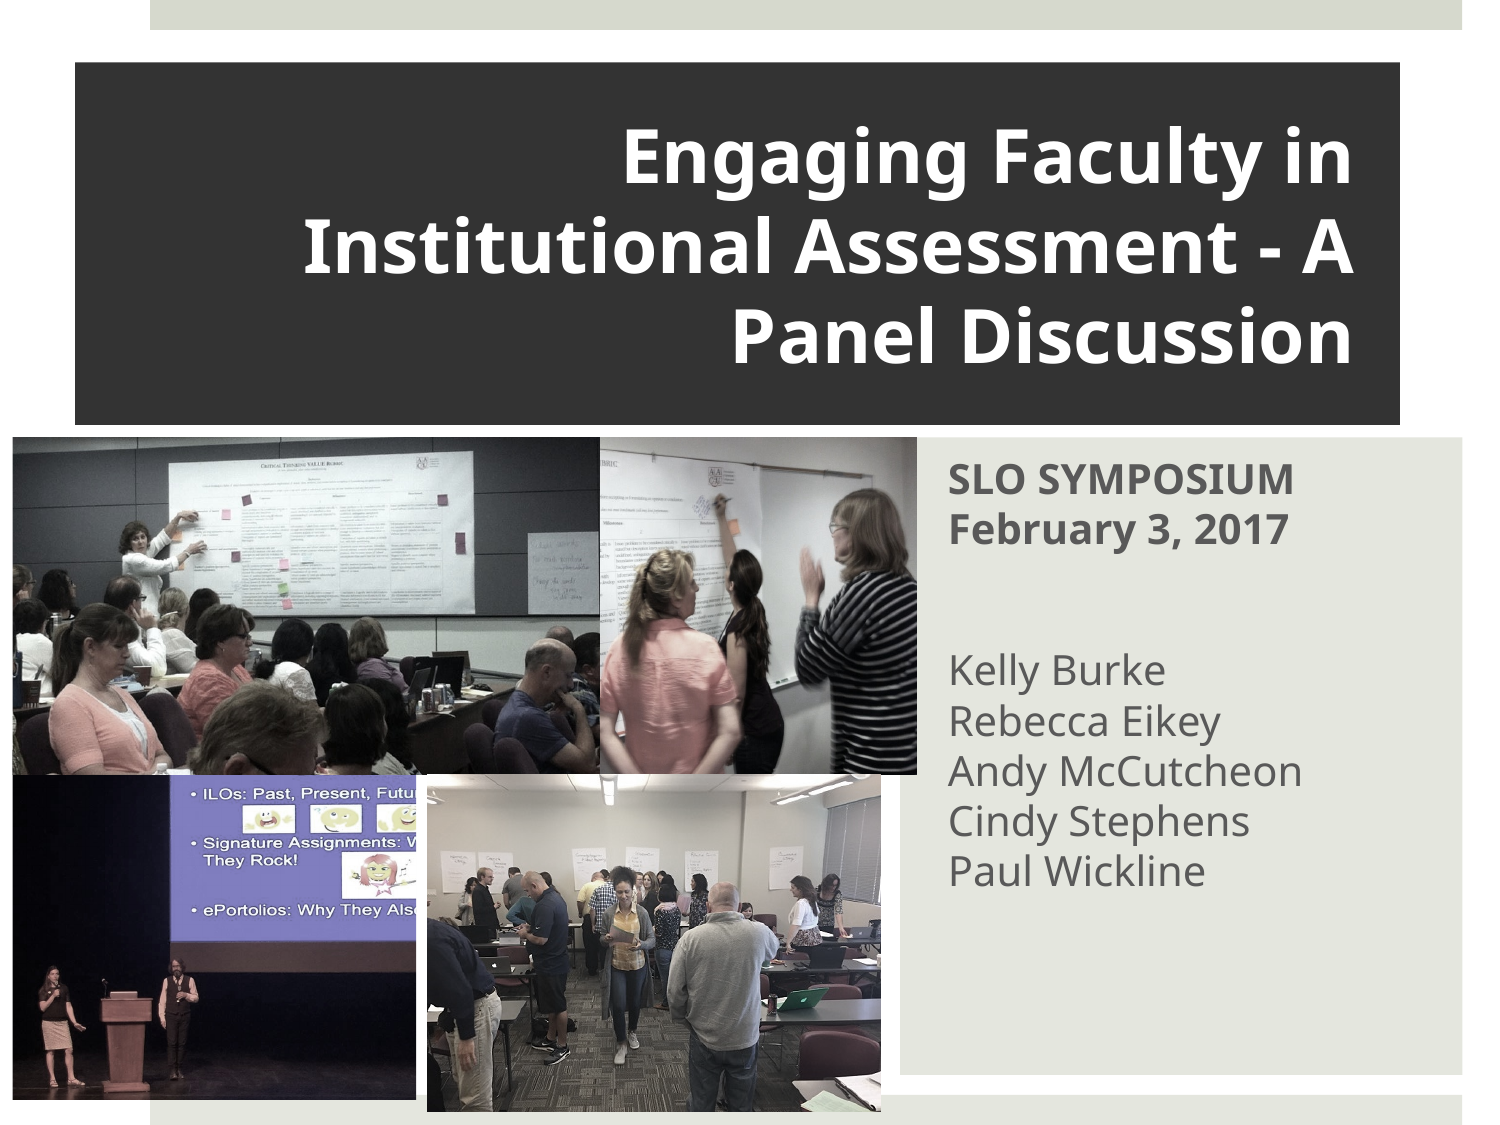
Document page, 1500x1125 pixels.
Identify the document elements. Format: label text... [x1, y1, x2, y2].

subtitle SLO SYMPOSIUM February 3, 2017 Kelly Burke Rebecca Eikey Andy McCutcheon Cindy Stephens Paul Wickline [900, 437, 1463, 1075]
title Engaging Faculty in Institutional Assessment - A Panel Discussion [75, 62, 1400, 425]
picture [11, 436, 918, 1113]
